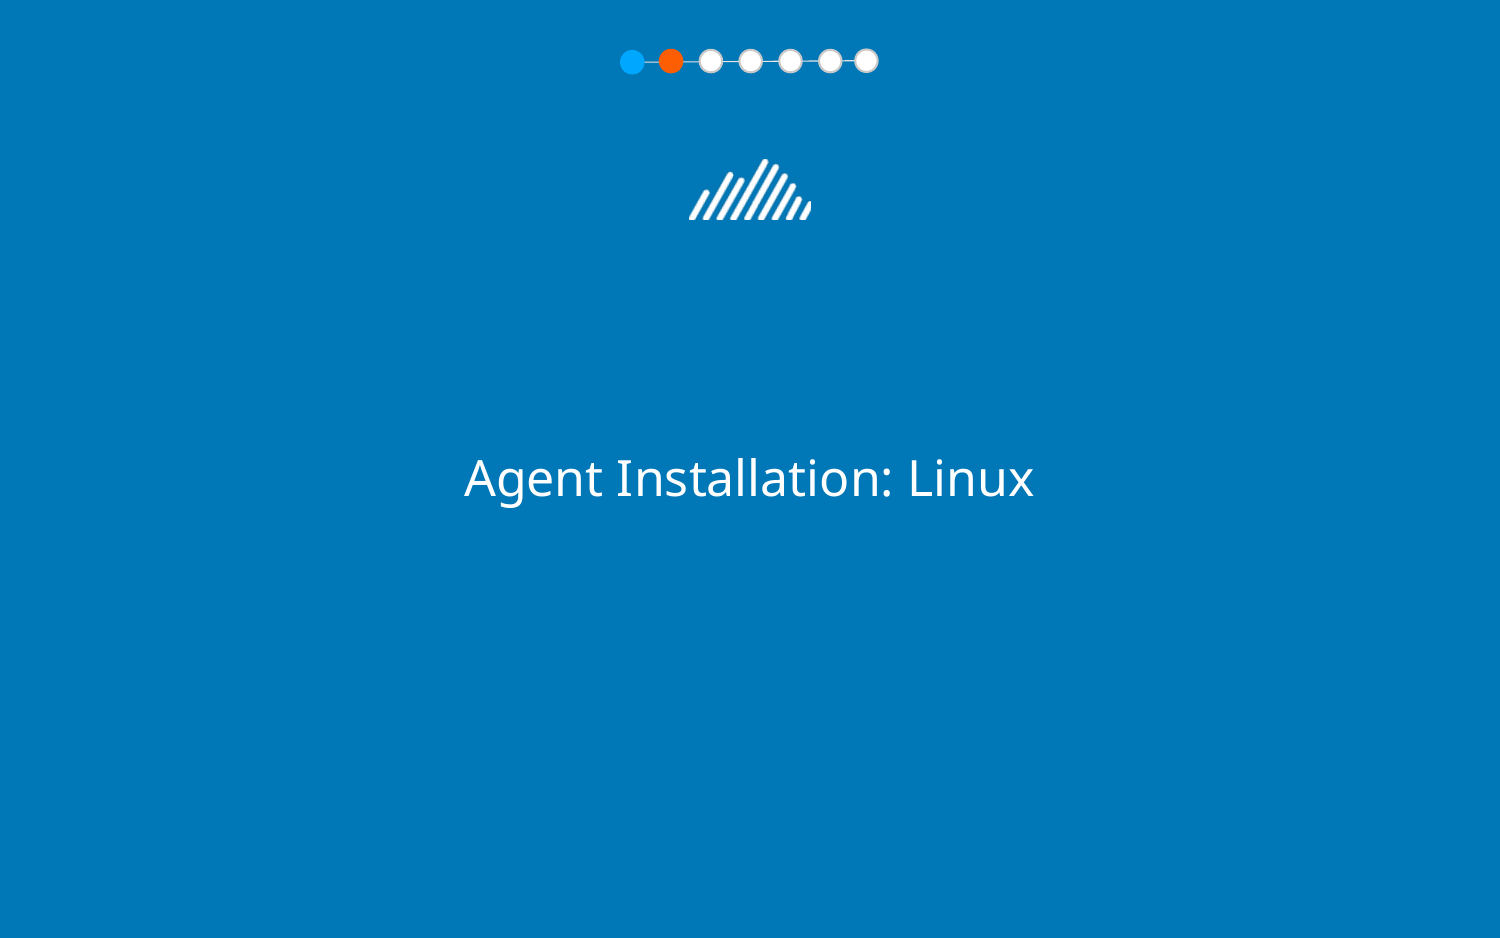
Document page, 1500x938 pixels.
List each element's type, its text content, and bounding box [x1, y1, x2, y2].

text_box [620, 49, 878, 74]
title Agent Installation: Linux [172, 233, 1328, 704]
